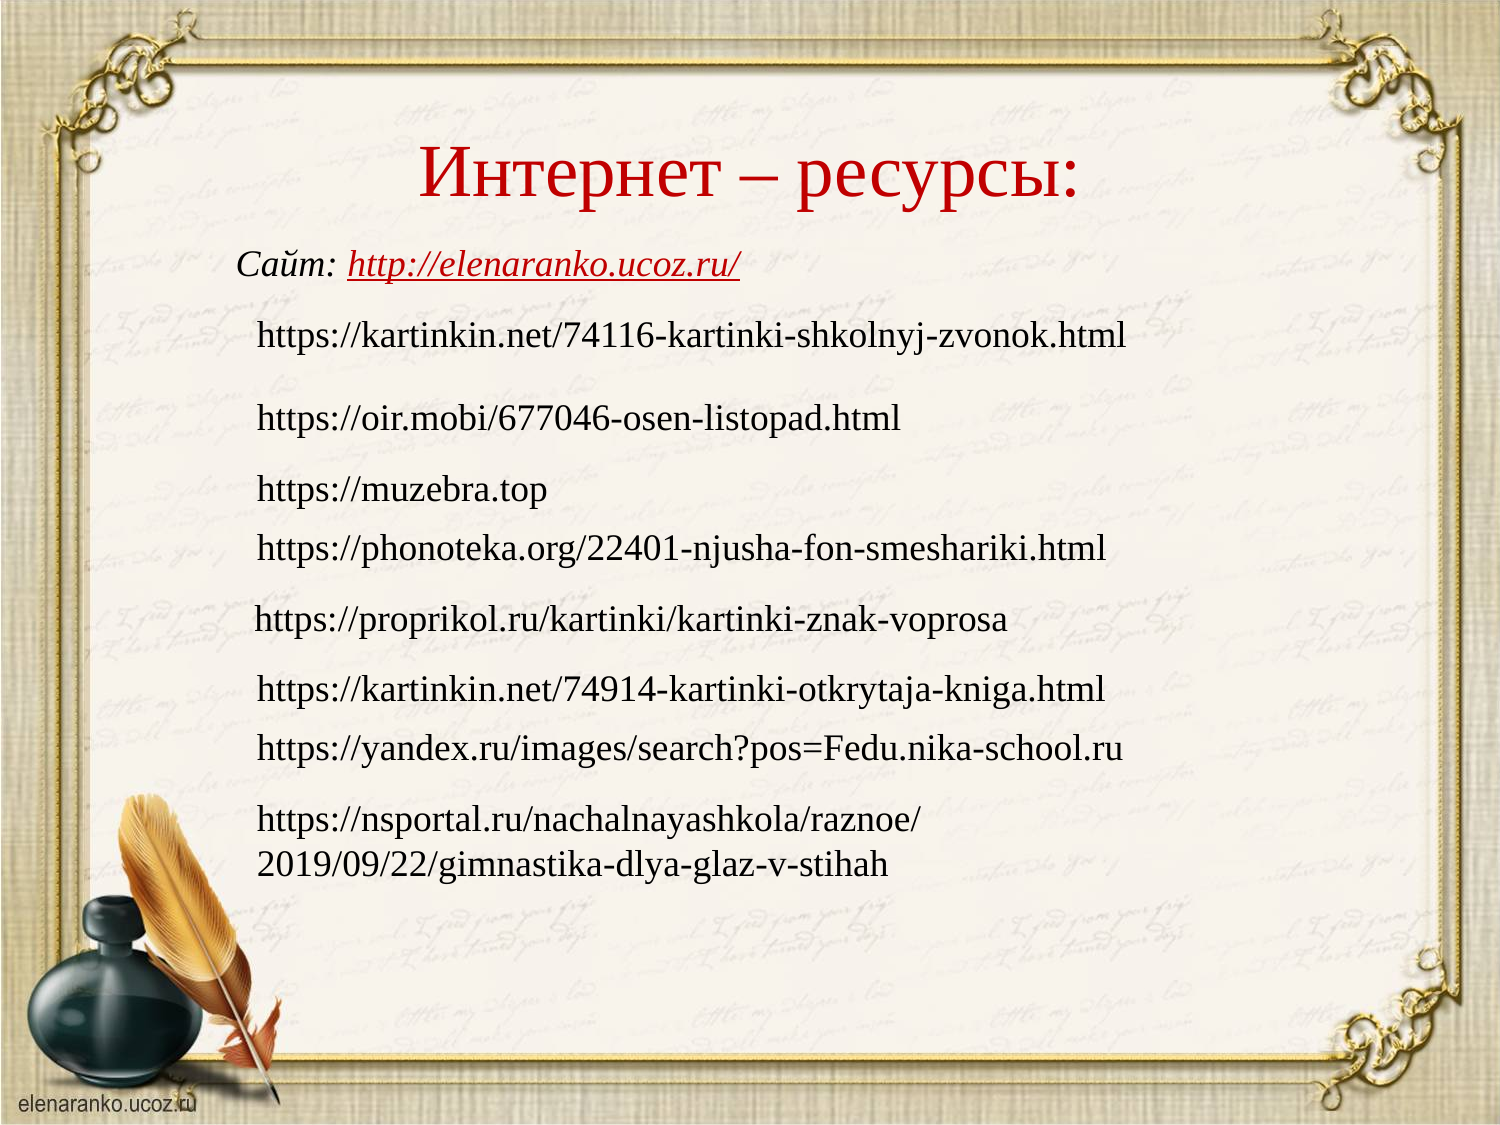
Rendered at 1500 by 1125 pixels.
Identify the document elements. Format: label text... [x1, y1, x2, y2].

text_box https://proprikol.ru/kartinki/kartinki-znak-voprosa [230, 586, 1122, 646]
text_box https://muzebra.top [242, 456, 1125, 515]
text_box Интернет – ресурсы: [88, 113, 1412, 244]
text_box https://phonoteka.org/22401-njusha-fon-smeshariki.html [242, 515, 1125, 575]
picture [0, 0, 1500, 1125]
text_box https://nsportal.ru/nachalnayashkola/raznoe/2019/09/22/gimnastika-dlya-glaz-v-stihah [242, 786, 1125, 892]
text_box Сайт: http://elenaranko.ucoz.ru/ [147, 231, 857, 292]
text_box https://kartinkin.net/74116-kartinki-shkolnyj-zvonok.html [242, 302, 1247, 363]
text_box https://yandex.ru/images/search?pos=Fedu.nika-school.ru [242, 715, 1223, 821]
text_box https://kartinkin.net/74914-kartinki-otkrytaja-kniga.html [242, 656, 1125, 715]
text_box https://oir.mobi/677046-osen-listopad.html [242, 385, 1400, 445]
